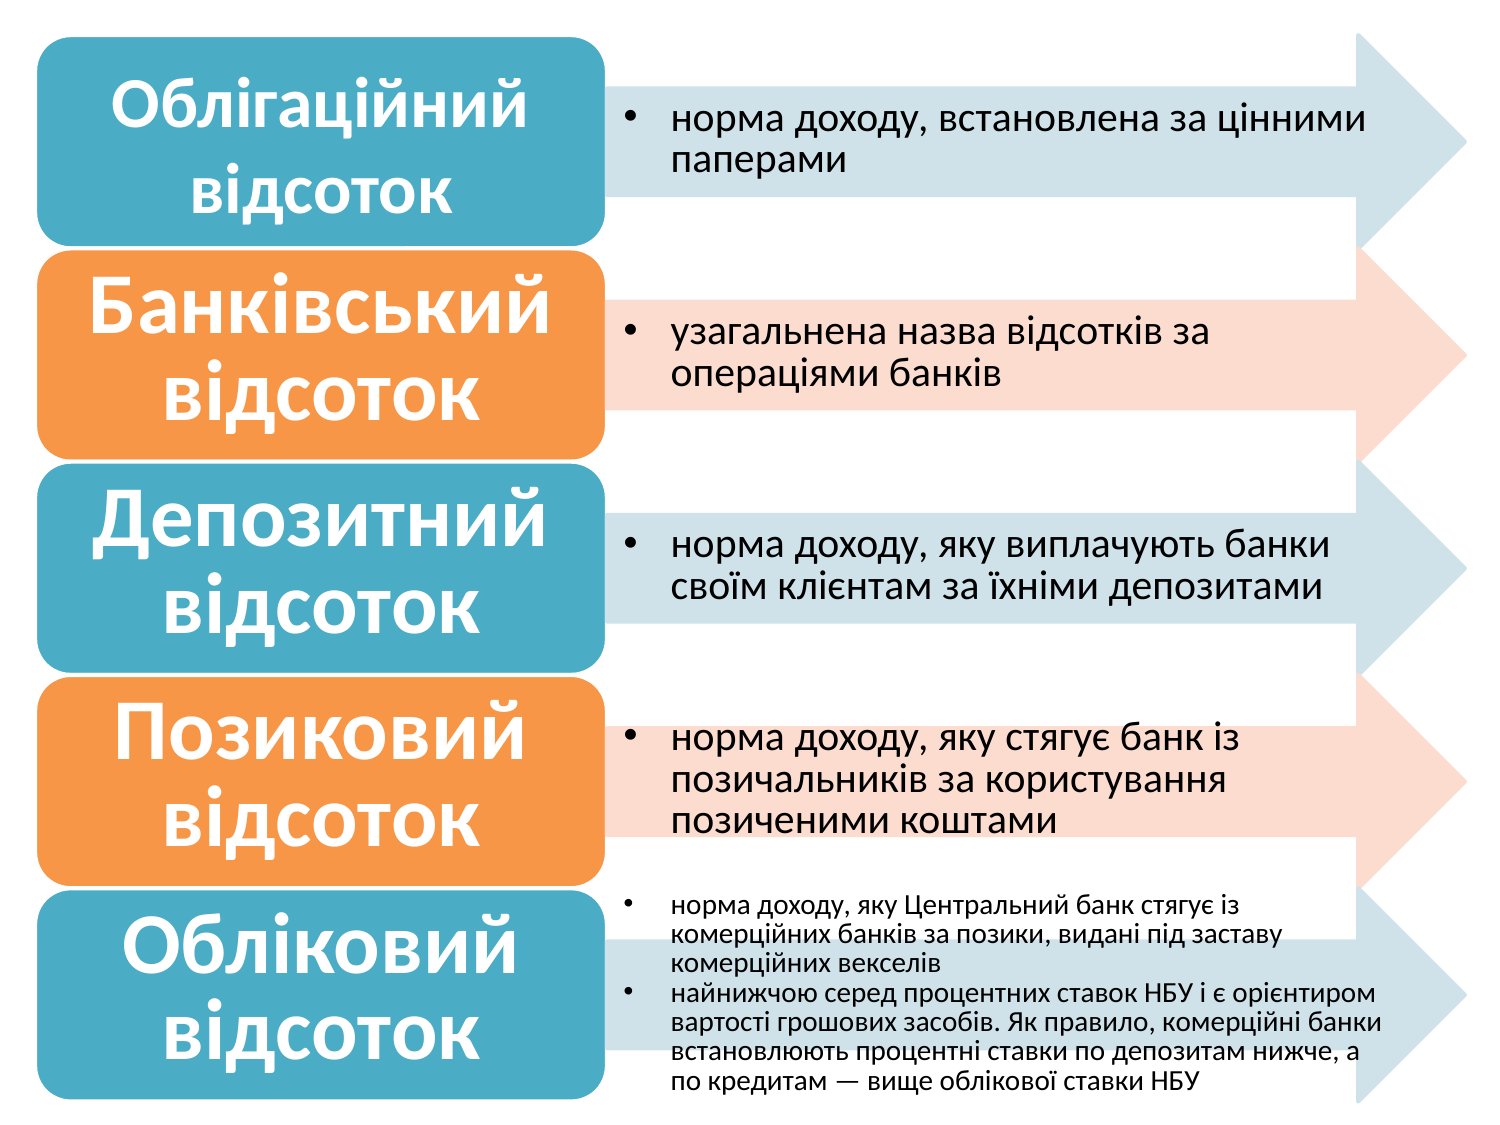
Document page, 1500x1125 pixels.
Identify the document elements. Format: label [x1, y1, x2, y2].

list [34, 34, 1466, 1102]
